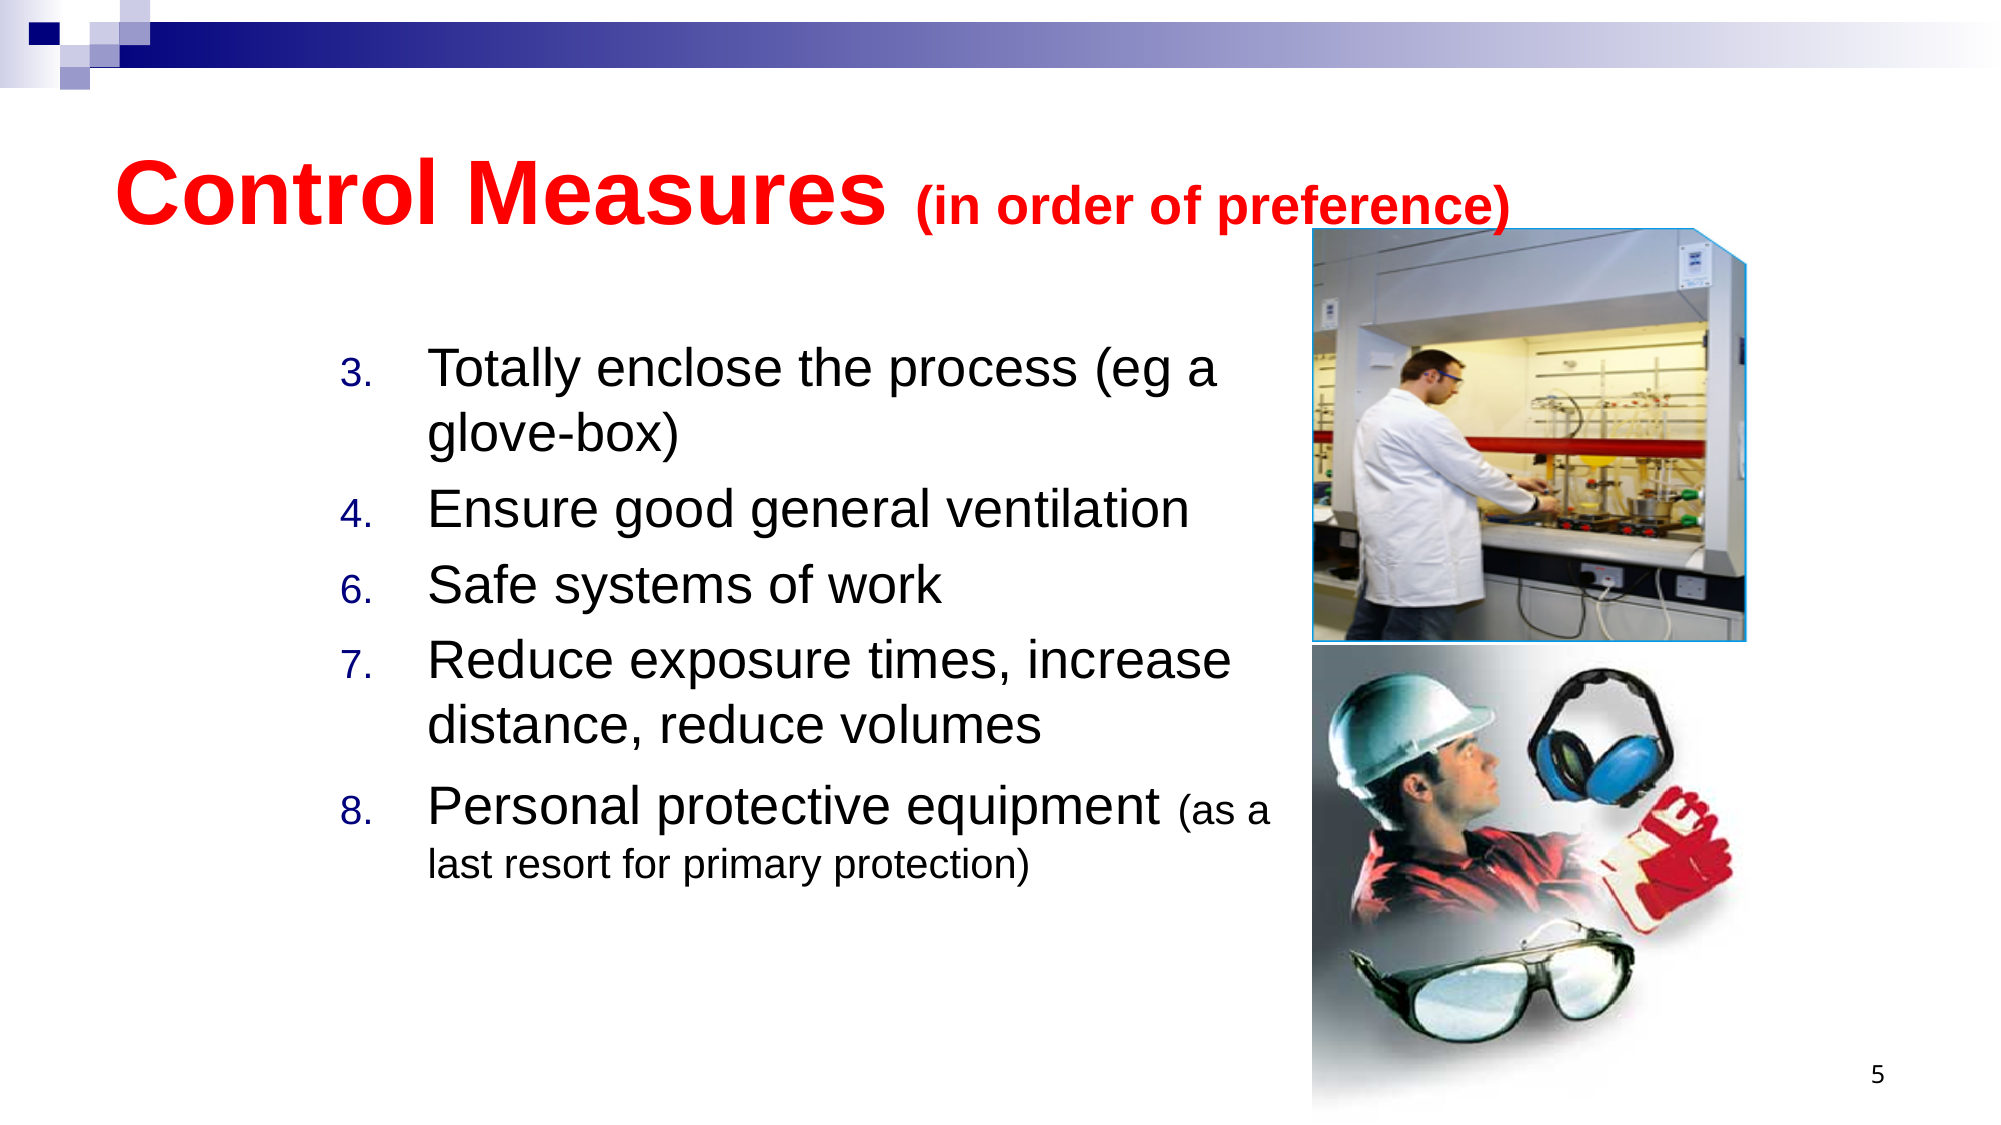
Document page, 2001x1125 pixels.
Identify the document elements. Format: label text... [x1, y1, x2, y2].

list Totally enclose the process (eg a glove-box) Ensure good general ventilation Safe systems of work Reduce exposure times, increase distance, reduce volumes Personal protective equipment (as a last resort for primary protection) [324, 324, 1313, 963]
slide_number 5 [1750, 1025, 1900, 1100]
picture [1312, 645, 1750, 1125]
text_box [1312, 228, 1769, 642]
title Control Measures (in order of preference) [99, 75, 1900, 300]
